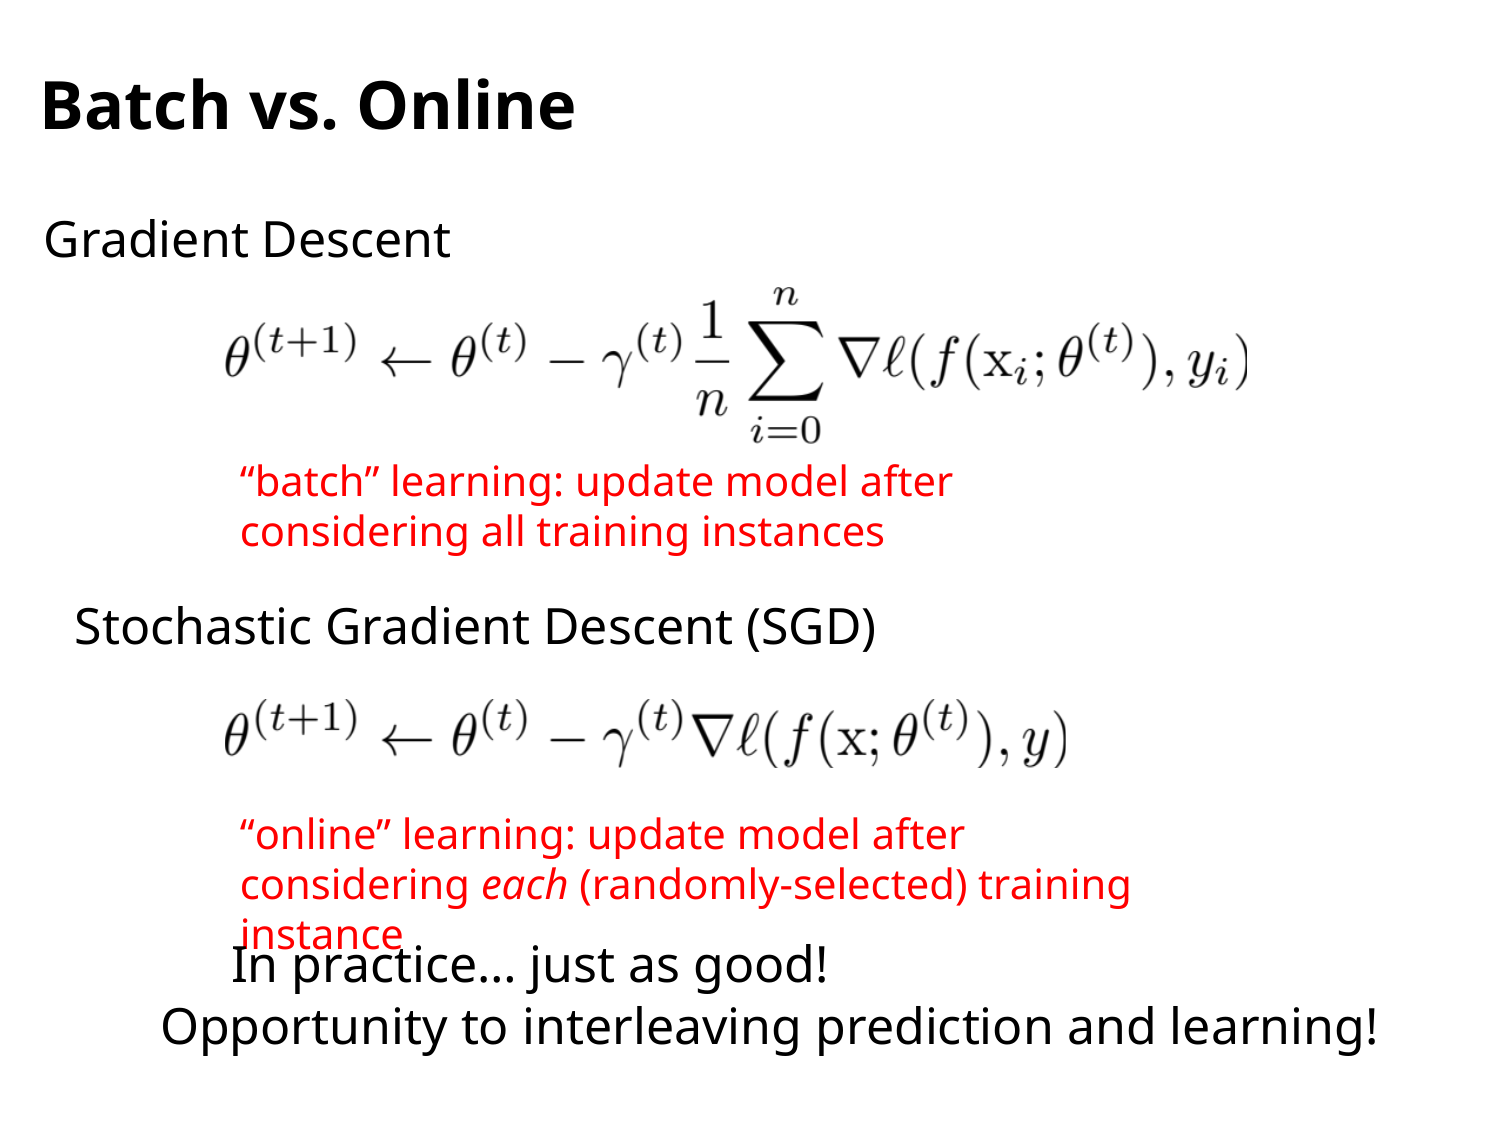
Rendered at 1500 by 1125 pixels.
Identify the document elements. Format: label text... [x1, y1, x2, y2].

text_box Stochastic Gradient Descent (SGD) [60, 587, 893, 663]
text_box “online” learning: update model after considering each (randomly-selected) training instance [224, 800, 1200, 966]
text_box “batch” learning: update model after considering all training instances [224, 452, 1200, 562]
title Batch vs. Online [24, 18, 1451, 188]
text_box In practice… just as good! [216, 924, 845, 986]
picture [224, 287, 1248, 444]
text_box Opportunity to interleaving prediction and learning! [145, 986, 1395, 1062]
picture [224, 699, 1066, 768]
text_box Gradient Descent [29, 199, 468, 275]
